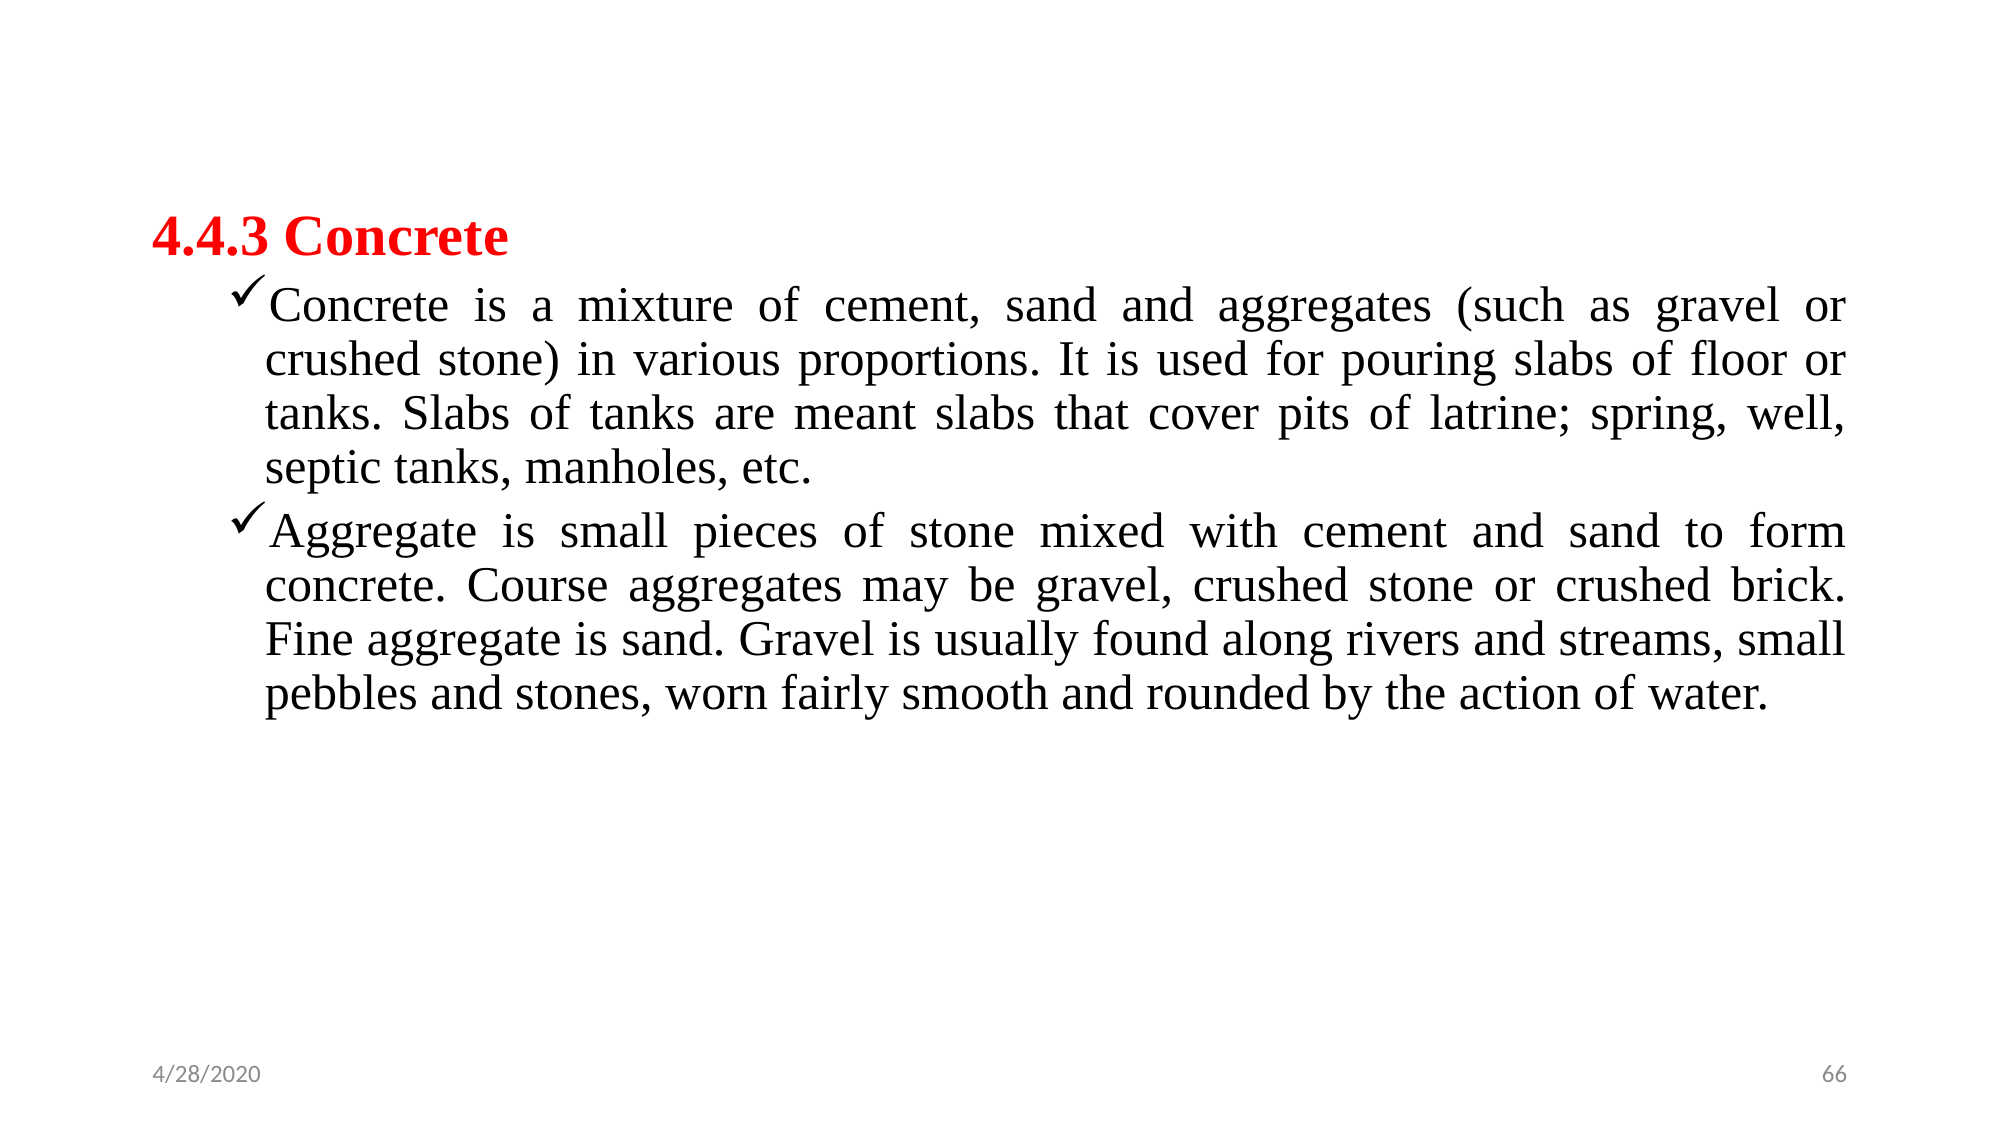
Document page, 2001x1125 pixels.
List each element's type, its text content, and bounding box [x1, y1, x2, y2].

list 4.4.3 Concrete Concrete is a mixture of cement, sand and aggregates (such as gravel or crushed stone) in various proportions. It is used for pouring slabs of floor or tanks. Slabs of tanks are meant slabs that cover pits of latrine; spring, well, septic tanks, manholes, etc. Aggregate is small pieces of stone mixed with cement and sand to form concrete. Course aggregates may be gravel, crushed stone or crushed brick. Fine aggregate is sand. Gravel is usually found along rivers and streams, small pebbles and stones, worn fairly smooth and rounded by the action of water. [137, 197, 1863, 1014]
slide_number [137, 1042, 588, 1103]
slide_number 66 [1412, 1042, 1863, 1103]
